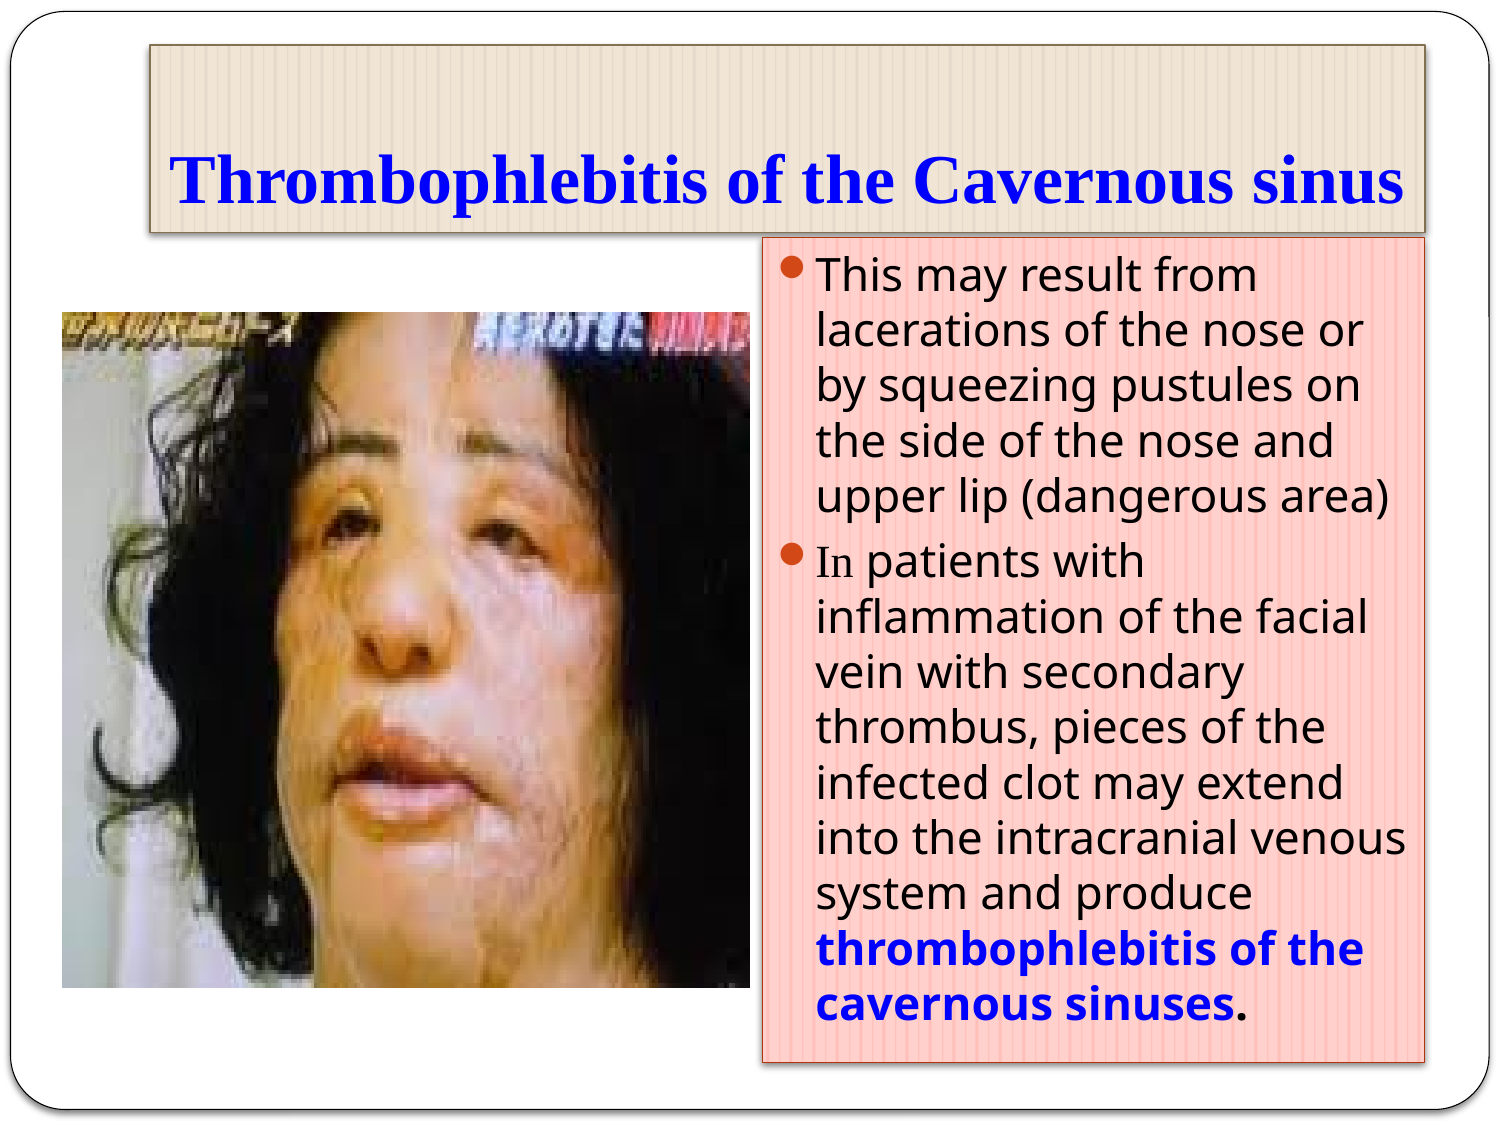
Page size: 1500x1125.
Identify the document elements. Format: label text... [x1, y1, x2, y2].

list This may result from lacerations of the nose or by squeezing pustules on the side of the nose and upper lip (dangerous area) In patients with inflammation of the facial vein with secondary thrombus, pieces of the infected clot may extend into the intracranial venous system and produce thrombophlebitis of the cavernous sinuses. [762, 237, 1425, 1063]
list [62, 312, 751, 988]
title Thrombophlebitis of the Cavernous sinus [149, 44, 1426, 233]
